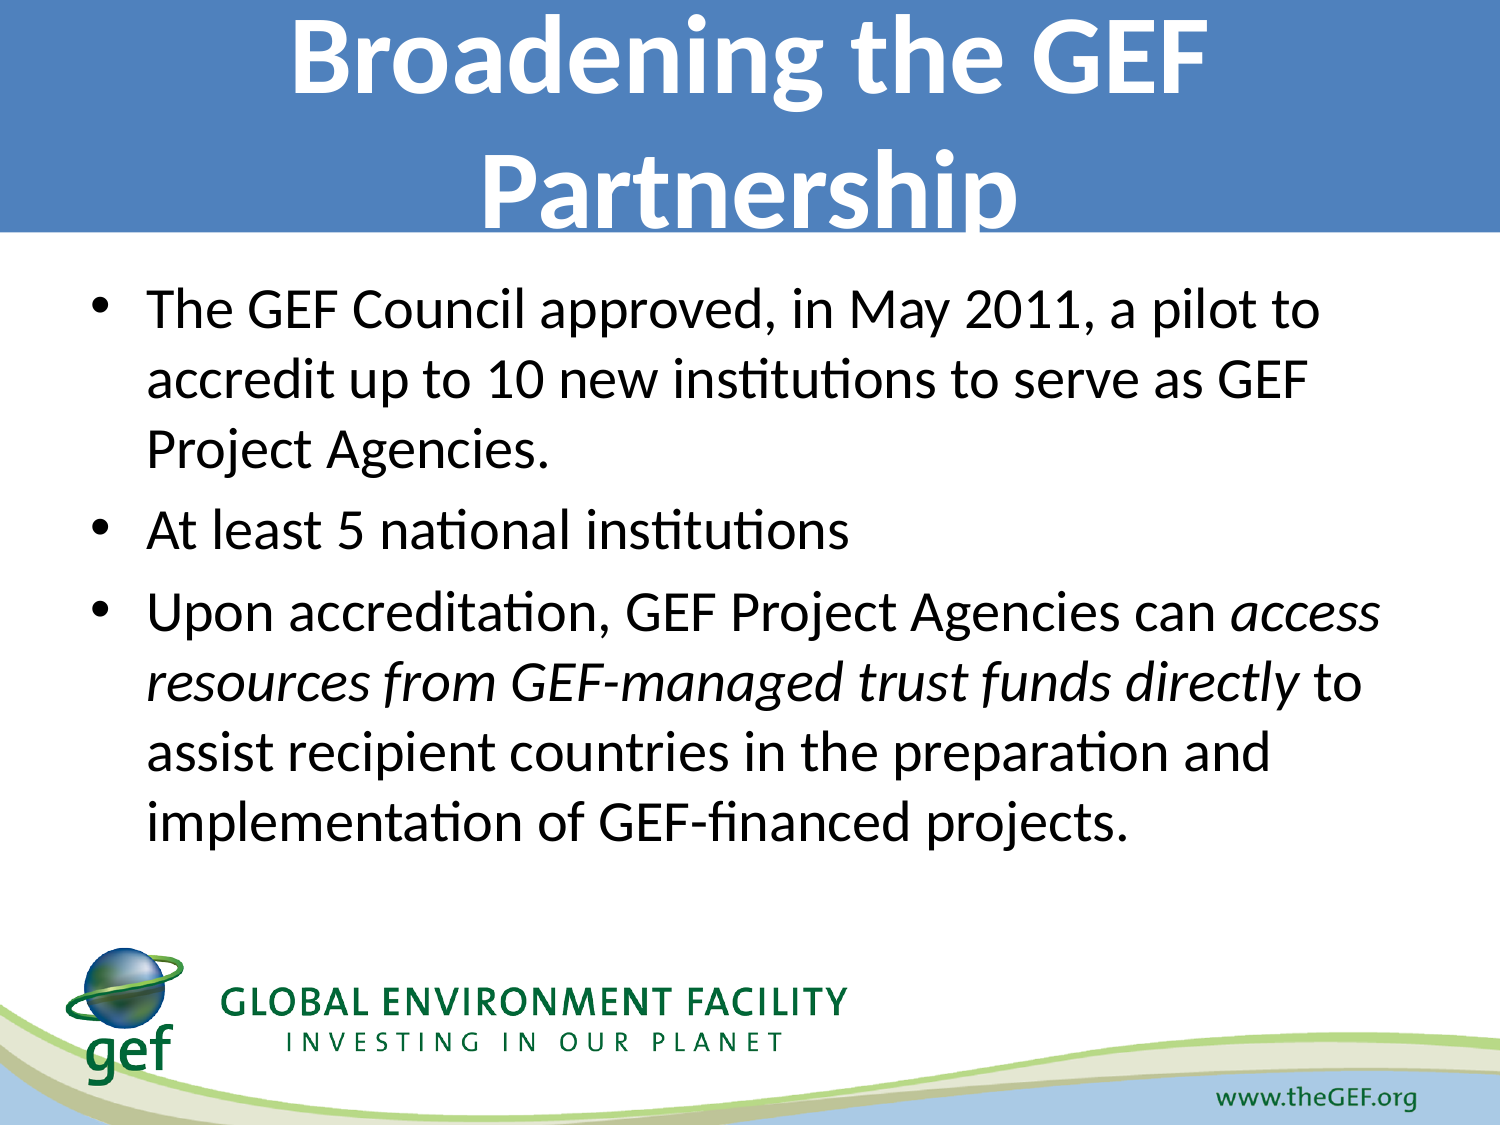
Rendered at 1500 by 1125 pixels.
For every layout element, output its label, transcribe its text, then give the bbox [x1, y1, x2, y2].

list The GEF Council approved, in May 2011, a pilot to accredit up to 10 new institutions to serve as GEF Project Agencies. At least 5 national institutions Upon accreditation, GEF Project Agencies can access resources from GEF-managed trust funds directly to assist recipient countries in the preparation and implementation of GEF-financed projects. [74, 262, 1426, 938]
text_box Broadening the GEF Partnership [0, 0, 1500, 233]
picture [0, 920, 1500, 1125]
